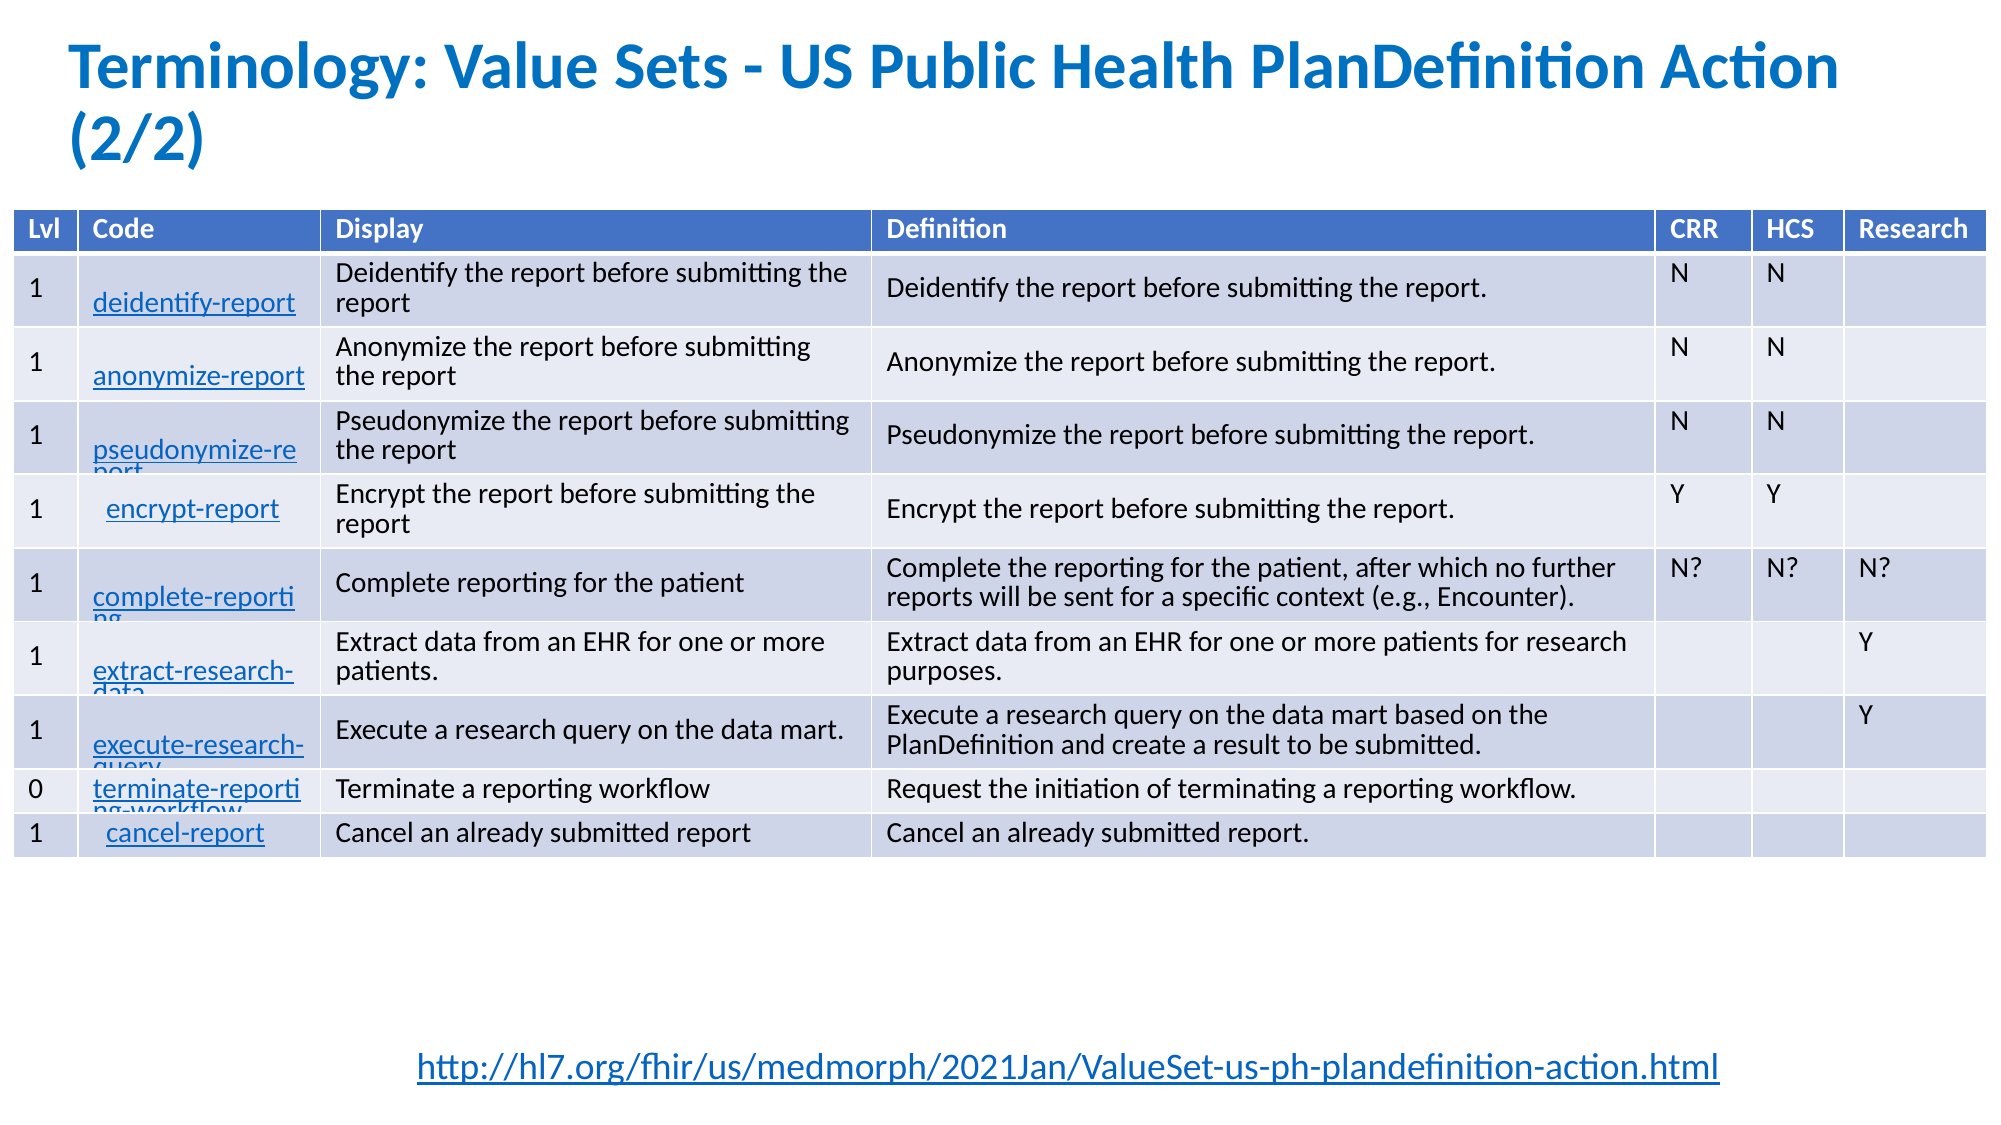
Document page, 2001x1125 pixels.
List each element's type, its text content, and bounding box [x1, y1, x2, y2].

table_cell 1 [14, 256, 77, 326]
table_cell [1845, 475, 1986, 547]
table_cell Request the initiation of terminating a reporting workflow. [872, 770, 1654, 812]
table_cell N [1656, 328, 1751, 400]
text_box http://hl7.org/fhir/us/medmorph/2021Jan/ValueSet-us-ph-plandefinition-action.html [401, 1034, 1828, 1095]
table_cell Encrypt the report before submitting the report [321, 475, 871, 547]
table_cell Terminate a reporting workflow [321, 770, 871, 812]
table_cell encrypt-report [79, 475, 320, 547]
table_cell Complete the reporting for the patient, after which no further reports will be sent for a specific context (e.g., Encounter). [872, 549, 1654, 621]
table_header Display [321, 210, 871, 251]
table_cell Y [1656, 475, 1751, 547]
table_cell [1656, 770, 1751, 812]
table_cell extract-research-data [79, 622, 320, 694]
table_cell Complete reporting for the patient [321, 549, 871, 621]
table_cell [1753, 814, 1843, 857]
table_cell 1 [14, 475, 77, 547]
table_cell Y [1753, 475, 1843, 547]
table_cell 1 [14, 696, 77, 768]
table_cell Y [1845, 696, 1986, 768]
table_header HCS [1753, 210, 1843, 251]
table_cell Cancel an already submitted report. [872, 814, 1654, 857]
table_cell [1656, 622, 1751, 694]
table_header CRR [1656, 210, 1751, 251]
table_cell pseudonymize-report [79, 402, 320, 473]
table_cell N [1753, 402, 1843, 473]
table_cell Anonymize the report before submitting the report [321, 328, 871, 400]
table_cell Encrypt the report before submitting the report. [872, 475, 1654, 547]
table_cell complete-reporting [79, 549, 320, 621]
title Terminology: Value Sets - US Public Health PlanDefinition Action (2/2) [53, 79, 2000, 199]
table_cell [1845, 814, 1986, 857]
table_header Lvl [14, 210, 77, 251]
table_cell [1656, 814, 1751, 857]
table_cell anonymize-report [79, 328, 320, 400]
table_header Definition [872, 210, 1654, 251]
table_cell [1845, 256, 1986, 326]
table_cell [1845, 402, 1986, 473]
table_cell N [1656, 256, 1751, 326]
table_cell N? [1656, 549, 1751, 621]
table_cell 1 [14, 549, 77, 621]
table_cell N [1753, 256, 1843, 326]
table_cell 1 [14, 622, 77, 694]
table_header Code [79, 210, 320, 251]
table_cell N [1753, 328, 1843, 400]
table_cell Anonymize the report before submitting the report. [872, 328, 1654, 400]
table_cell [1845, 328, 1986, 400]
table_cell Deidentify the report before submitting the report. [872, 256, 1654, 326]
table_cell Execute a research query on the data mart based on the PlanDefinition and create a result to be submitted. [872, 696, 1654, 768]
table_cell Cancel an already submitted report [321, 814, 871, 857]
table_cell terminate-reporting-workflow [79, 770, 320, 812]
table_cell [1845, 770, 1986, 812]
table_cell [1753, 770, 1843, 812]
table_cell [1753, 622, 1843, 694]
table_cell Pseudonymize the report before submitting the report. [872, 402, 1654, 473]
table_cell Pseudonymize the report before submitting the report [321, 402, 871, 473]
table_cell 1 [14, 328, 77, 400]
table_cell [1656, 696, 1751, 768]
table_cell 1 [14, 402, 77, 473]
table_cell cancel-report [79, 814, 320, 857]
table_header Research [1845, 210, 1986, 251]
table_cell Extract data from an EHR for one or more patients for research purposes. [872, 622, 1654, 694]
table_cell deidentify-report [79, 256, 320, 326]
table_cell N [1656, 402, 1751, 473]
table_cell 0 [14, 770, 77, 812]
table_cell execute-research-query [79, 696, 320, 768]
table_cell N? [1753, 549, 1843, 621]
table_cell Execute a research query on the data mart. [321, 696, 871, 768]
table_cell Extract data from an EHR for one or more patients. [321, 622, 871, 694]
table_cell 1 [14, 814, 77, 857]
table_cell Deidentify the report before submitting the report [321, 256, 871, 326]
table_cell [1753, 696, 1843, 768]
table_cell Y [1845, 622, 1986, 694]
table_cell N? [1845, 549, 1986, 621]
